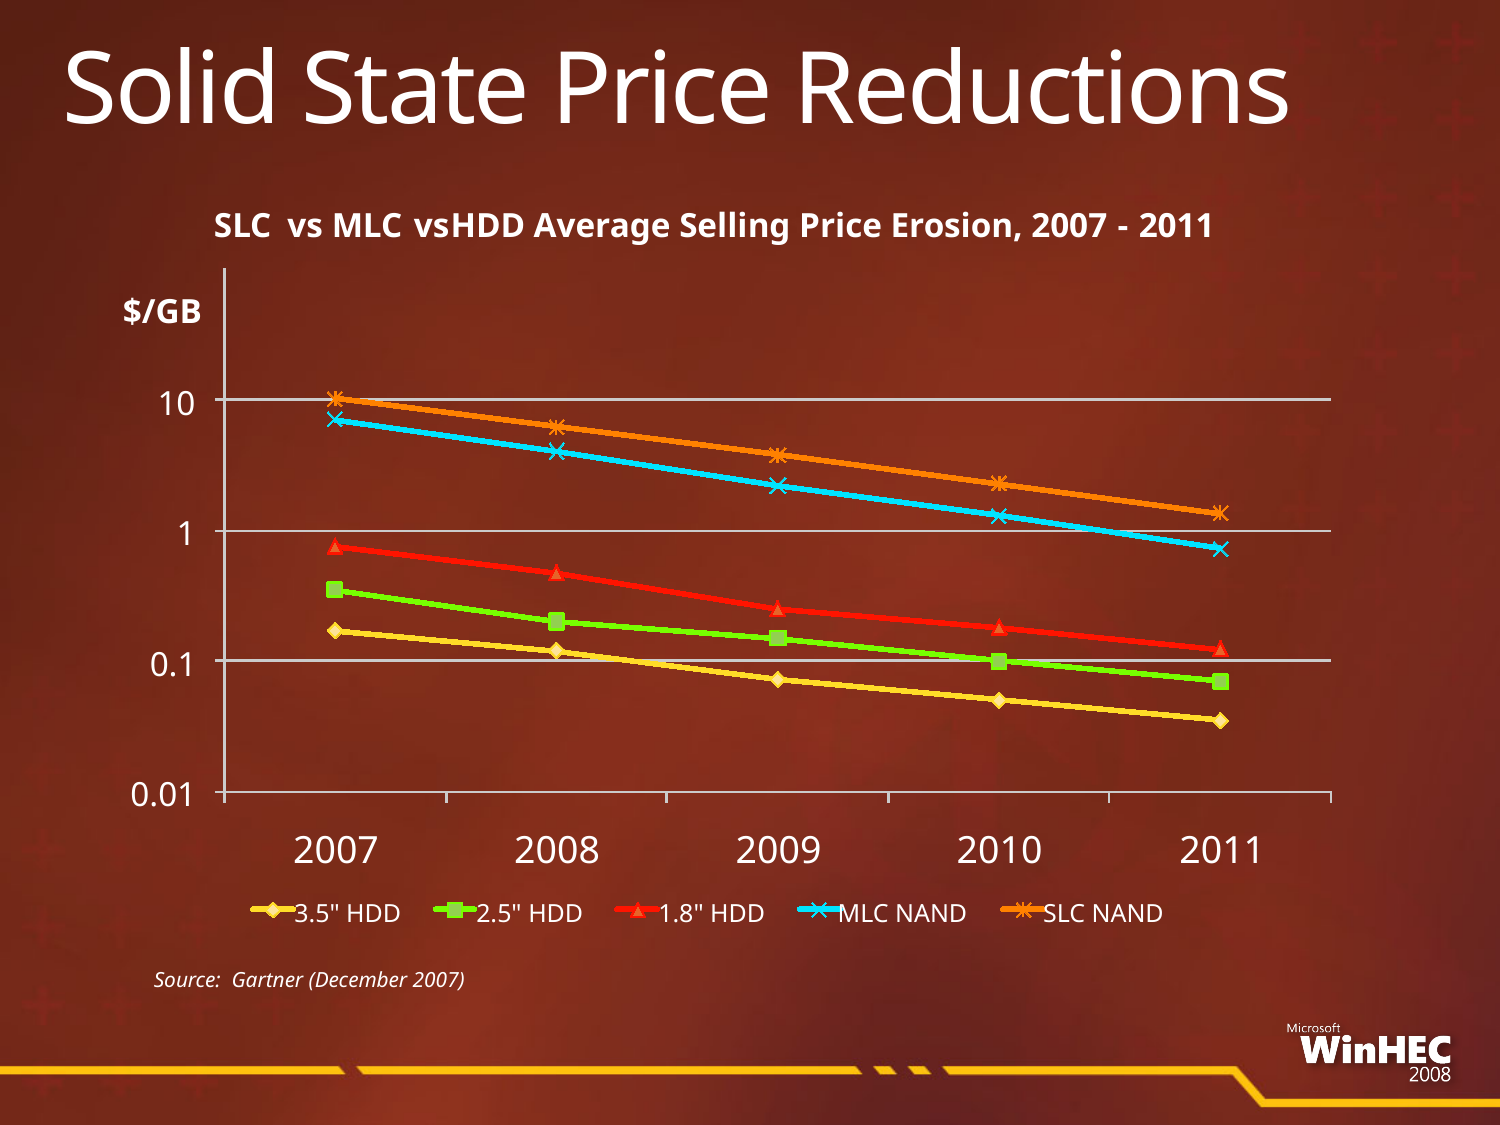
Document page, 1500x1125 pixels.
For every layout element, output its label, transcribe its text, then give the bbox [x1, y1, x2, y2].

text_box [68, 185, 1357, 944]
picture [0, 0, 1500, 1125]
text_box Source: Gartner (December 2007) [138, 959, 480, 1025]
title Solid State Price Reductions [62, 37, 1438, 147]
